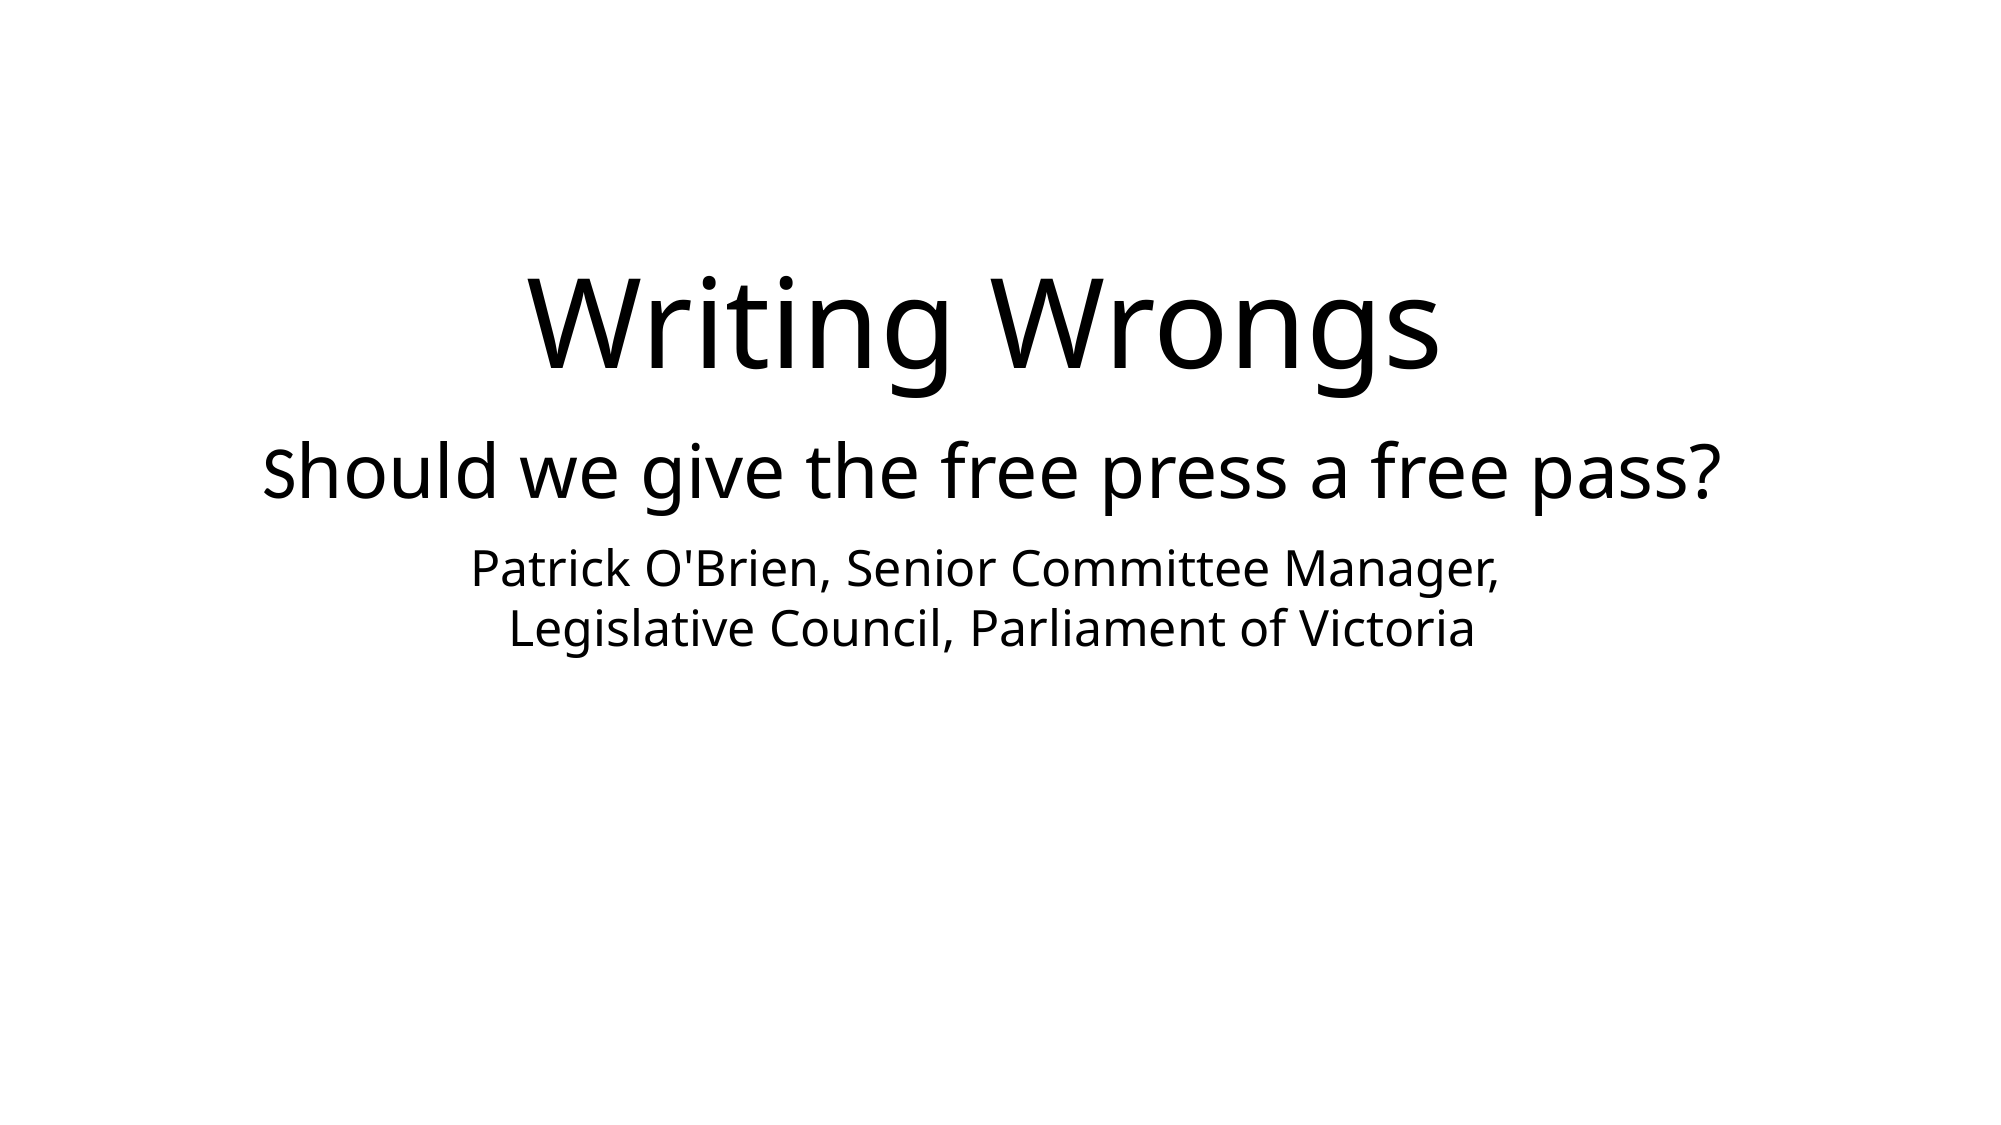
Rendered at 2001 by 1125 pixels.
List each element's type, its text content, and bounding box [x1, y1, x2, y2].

title Writing Wrongs [235, 115, 1736, 403]
subtitle Should we give the free press a free pass? Patrick O'Brien, Senior Committee Manager, Legislative Council, Parliament of Victoria [242, 426, 1743, 699]
